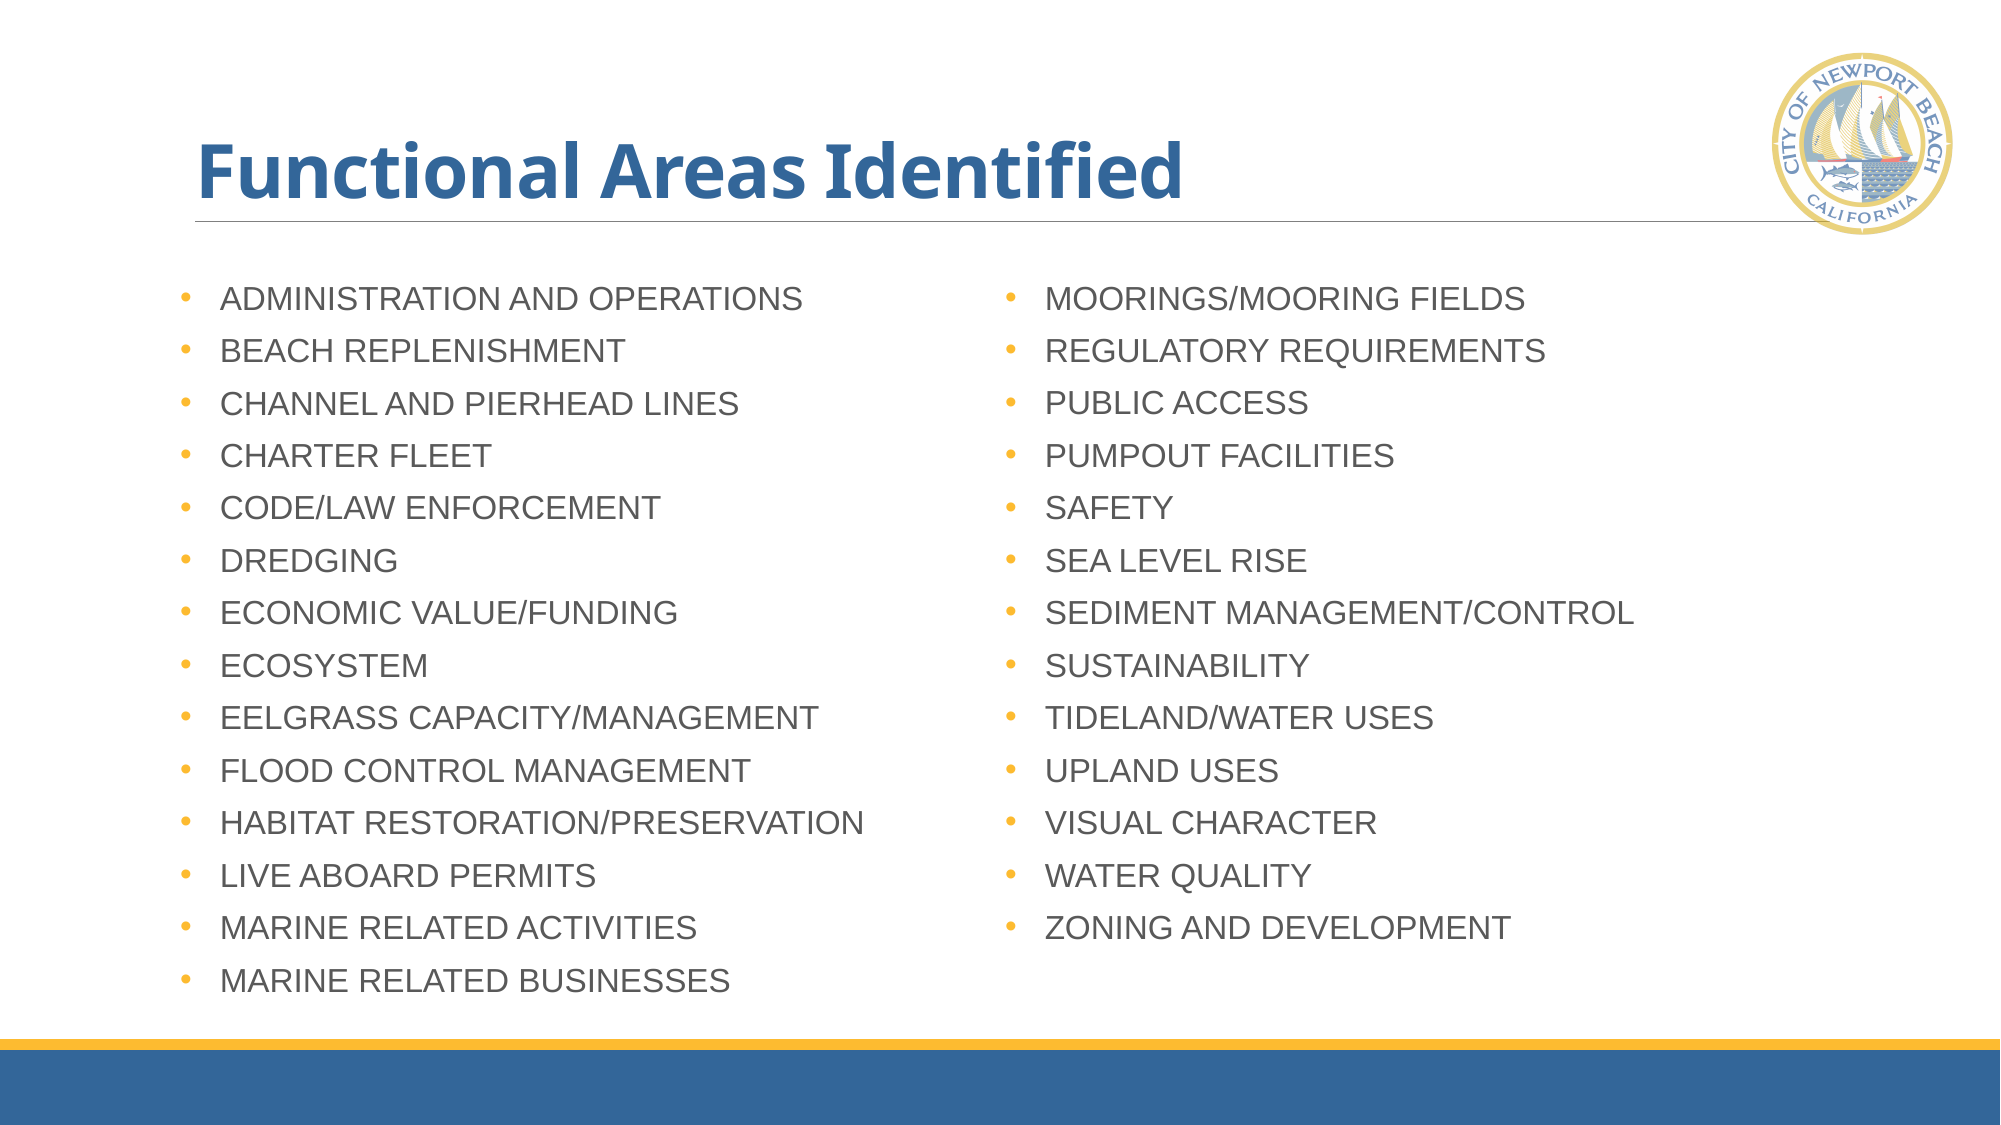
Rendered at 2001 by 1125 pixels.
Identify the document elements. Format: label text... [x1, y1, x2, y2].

list ADMINISTRATION AND OPERATIONS BEACH REPLENISHMENT CHANNEL AND PIERHEAD LINES CHARTER FLEET CODE/LAW ENFORCEMENT DREDGING ECONOMIC VALUE/FUNDING ECOSYSTEM EELGRASS CAPACITY/MANAGEMENT FLOOD CONTROL MANAGEMENT HABITAT RESTORATION/PRESERVATION LIVE ABOARD PERMITS MARINE RELATED ACTIVITIES MARINE RELATED BUSINESSES [180, 269, 959, 1008]
title Functional Areas Identified [180, 47, 1830, 221]
text_box MOORINGS/MOORING FIELDS REGULATORY REQUIREMENTS PUBLIC ACCESS PUMPOUT FACILITIES SAFETY SEA LEVEL RISE SEDIMENT MANAGEMENT/CONTROL SUSTAINABILITY TIDELAND/WATER USES UPLAND USES VISUAL CHARACTER WATER QUALITY ZONING AND DEVELOPMENT [1004, 269, 1784, 1008]
